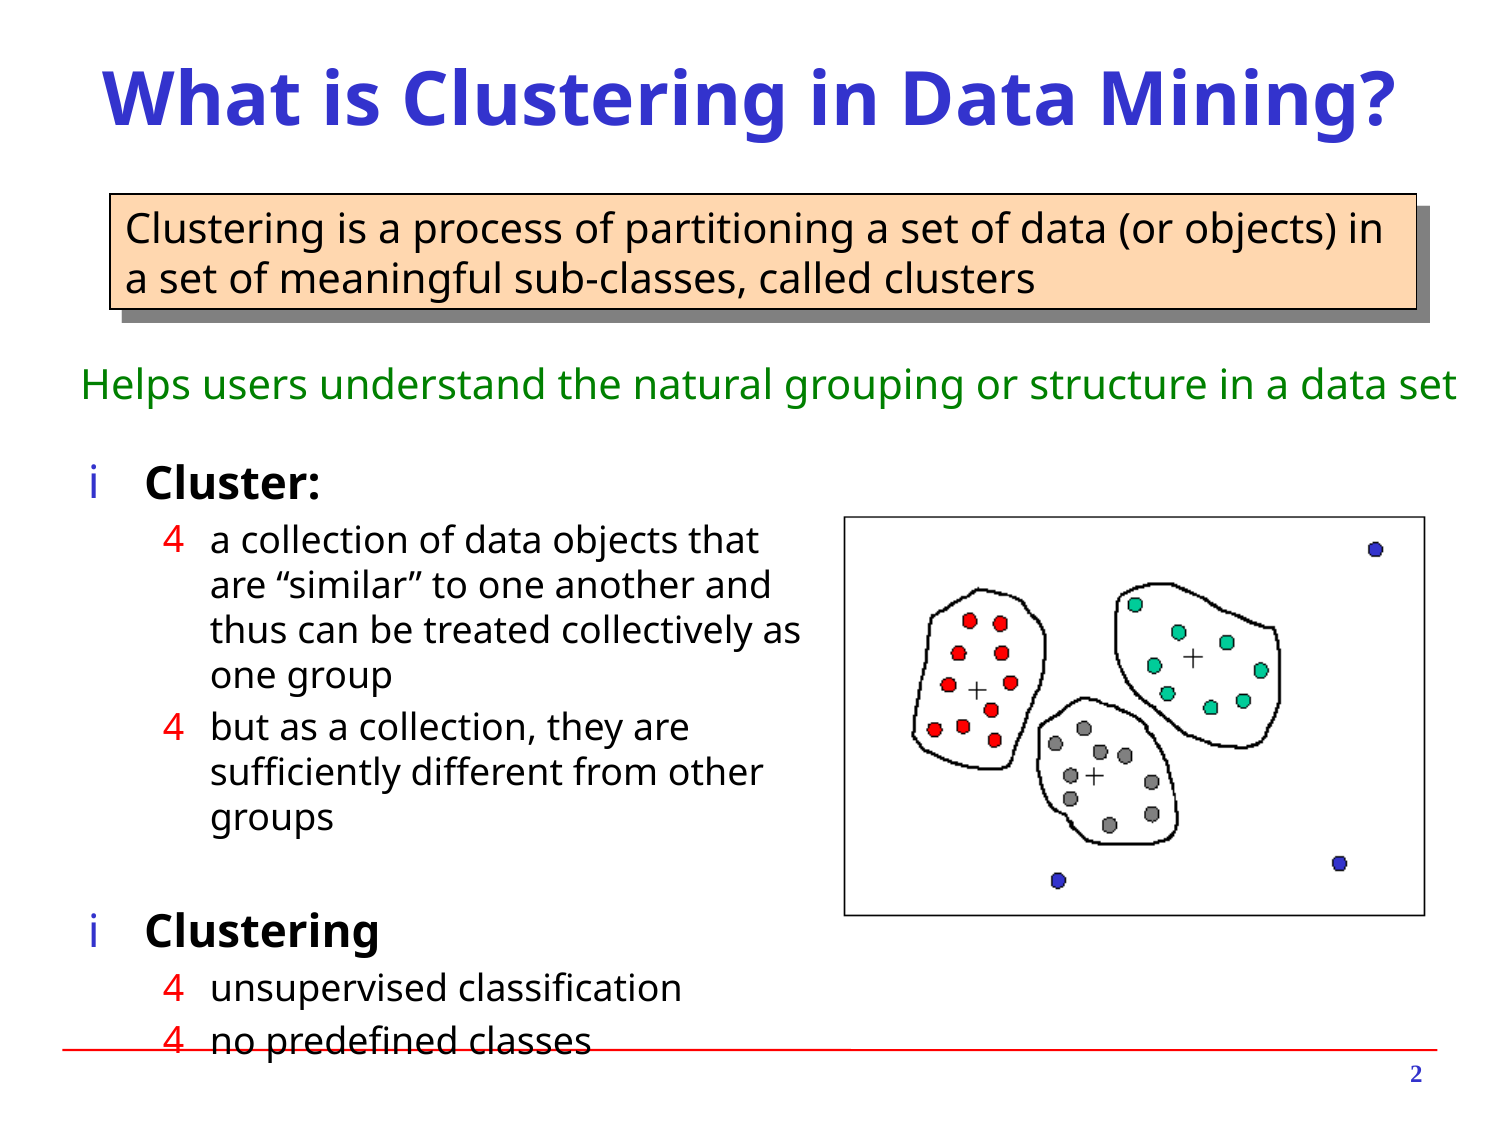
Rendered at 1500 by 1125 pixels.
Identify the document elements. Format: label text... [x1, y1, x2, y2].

slide_number 2 [1124, 1049, 1438, 1101]
title What is Clustering in Data Mining? [74, 45, 1426, 147]
list Cluster: a collection of data objects that are “similar” to one another and thus can be treated collectively as one group but as a collection, they are sufficiently different from other groups Clustering unsupervised classification no predefined classes [72, 445, 824, 1009]
text_box Clustering is a process of partitioning a set of data (or objects) in a set of meaningful sub-classes, called clusters [110, 194, 1417, 309]
picture [835, 506, 1436, 927]
text_box Helps users understand the natural grouping or structure in a data set [65, 350, 1473, 415]
